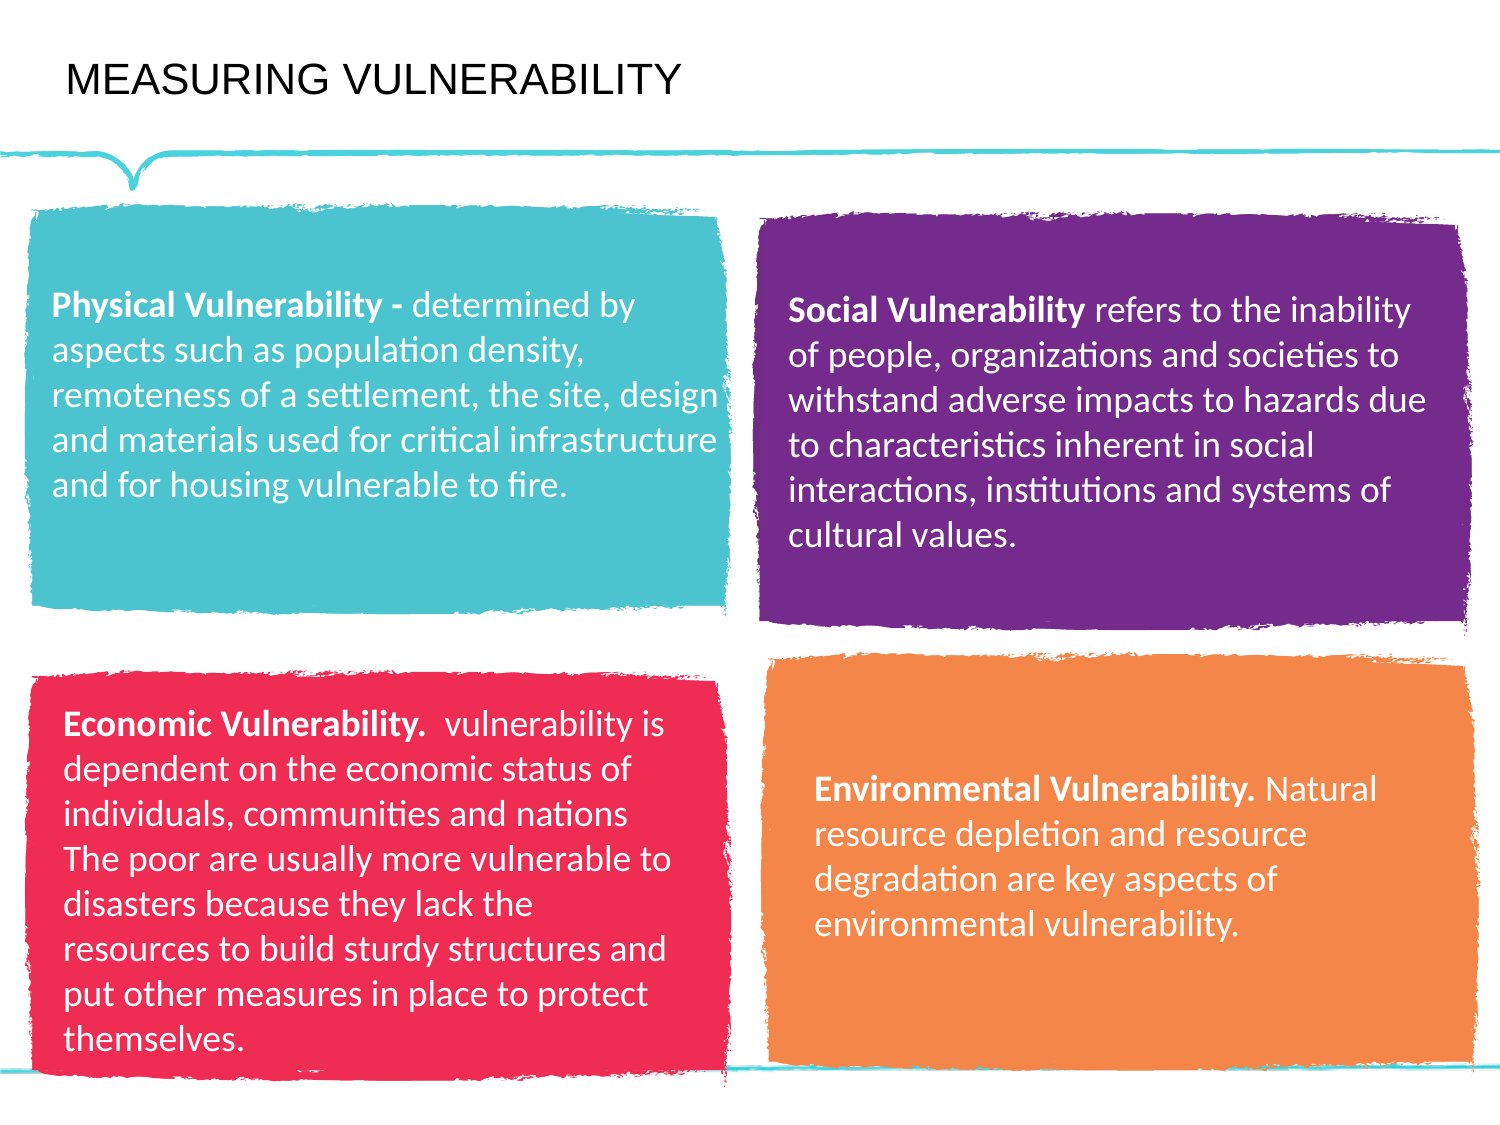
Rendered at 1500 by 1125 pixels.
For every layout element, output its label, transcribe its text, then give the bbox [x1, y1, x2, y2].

picture [0, 108, 1500, 1125]
title MEASURING VULNERABILITY [50, 49, 1326, 117]
